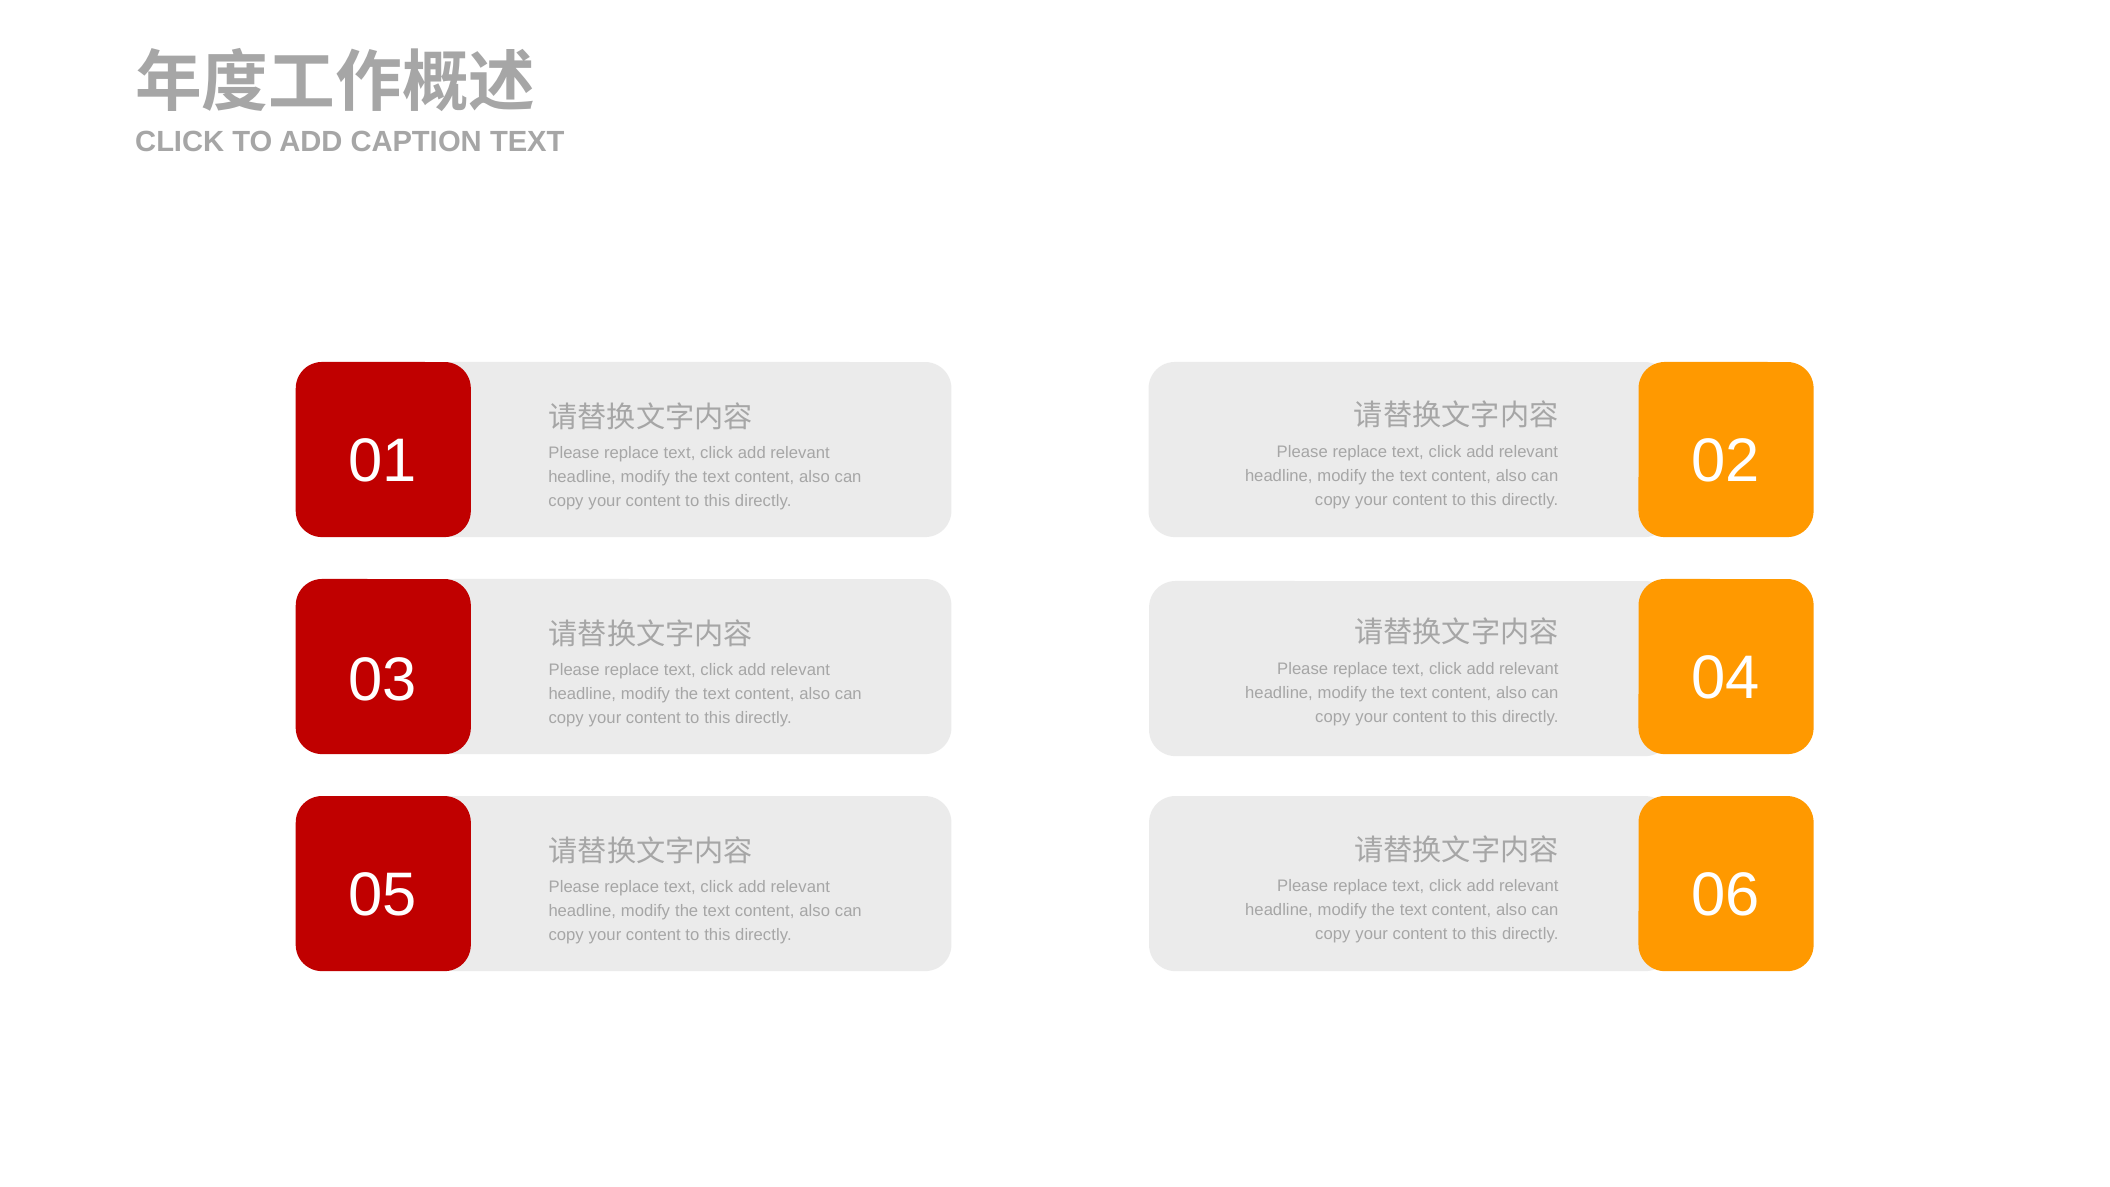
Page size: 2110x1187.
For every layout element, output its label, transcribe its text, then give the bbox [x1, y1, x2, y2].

text_box 年度工作概述 [135, 38, 596, 119]
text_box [295, 361, 1814, 972]
text_box CLICK TO ADD CAPTION TEXT [135, 122, 596, 158]
